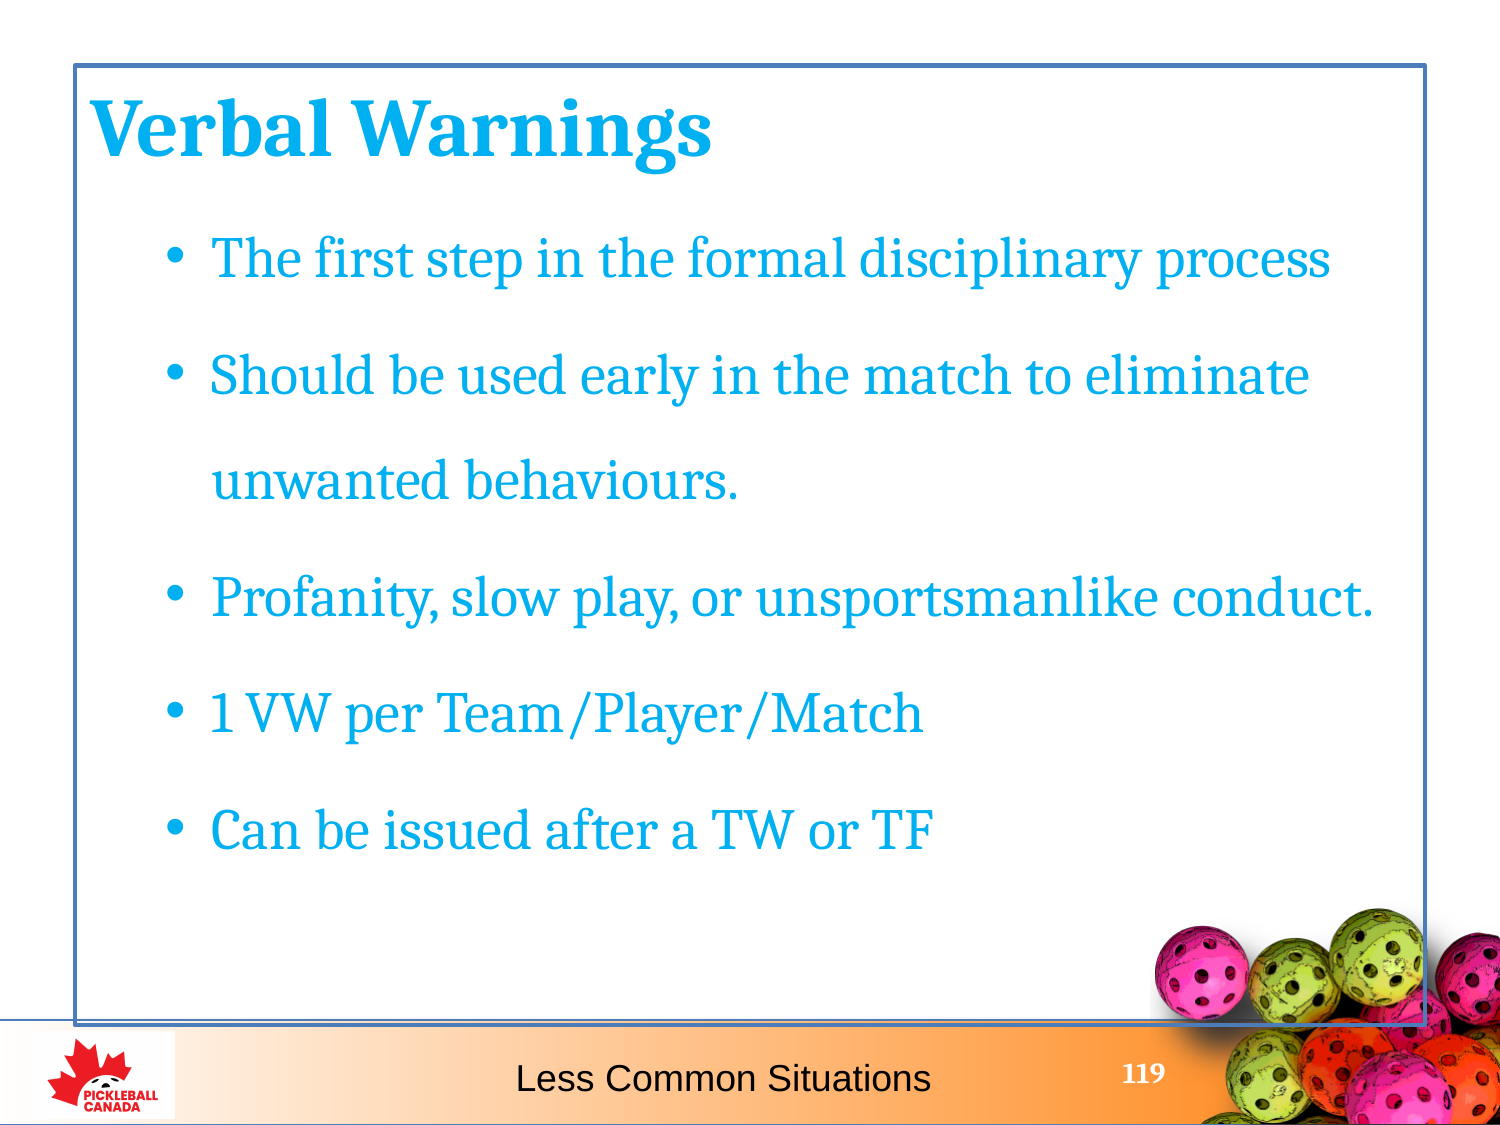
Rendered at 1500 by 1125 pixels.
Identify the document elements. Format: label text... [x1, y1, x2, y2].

text_box Verbal Warnings The first step in the formal disciplinary process Should be used early in the match to eliminate unwanted behaviours. Profanity, slow play, or unsportsmanlike conduct. 1 VW per Team/Player/Match Can be issued after a TW or TF [74, 65, 1425, 1025]
picture [1150, 900, 1500, 1125]
picture [1154, 1065, 1159, 1073]
picture [30, 1031, 175, 1119]
